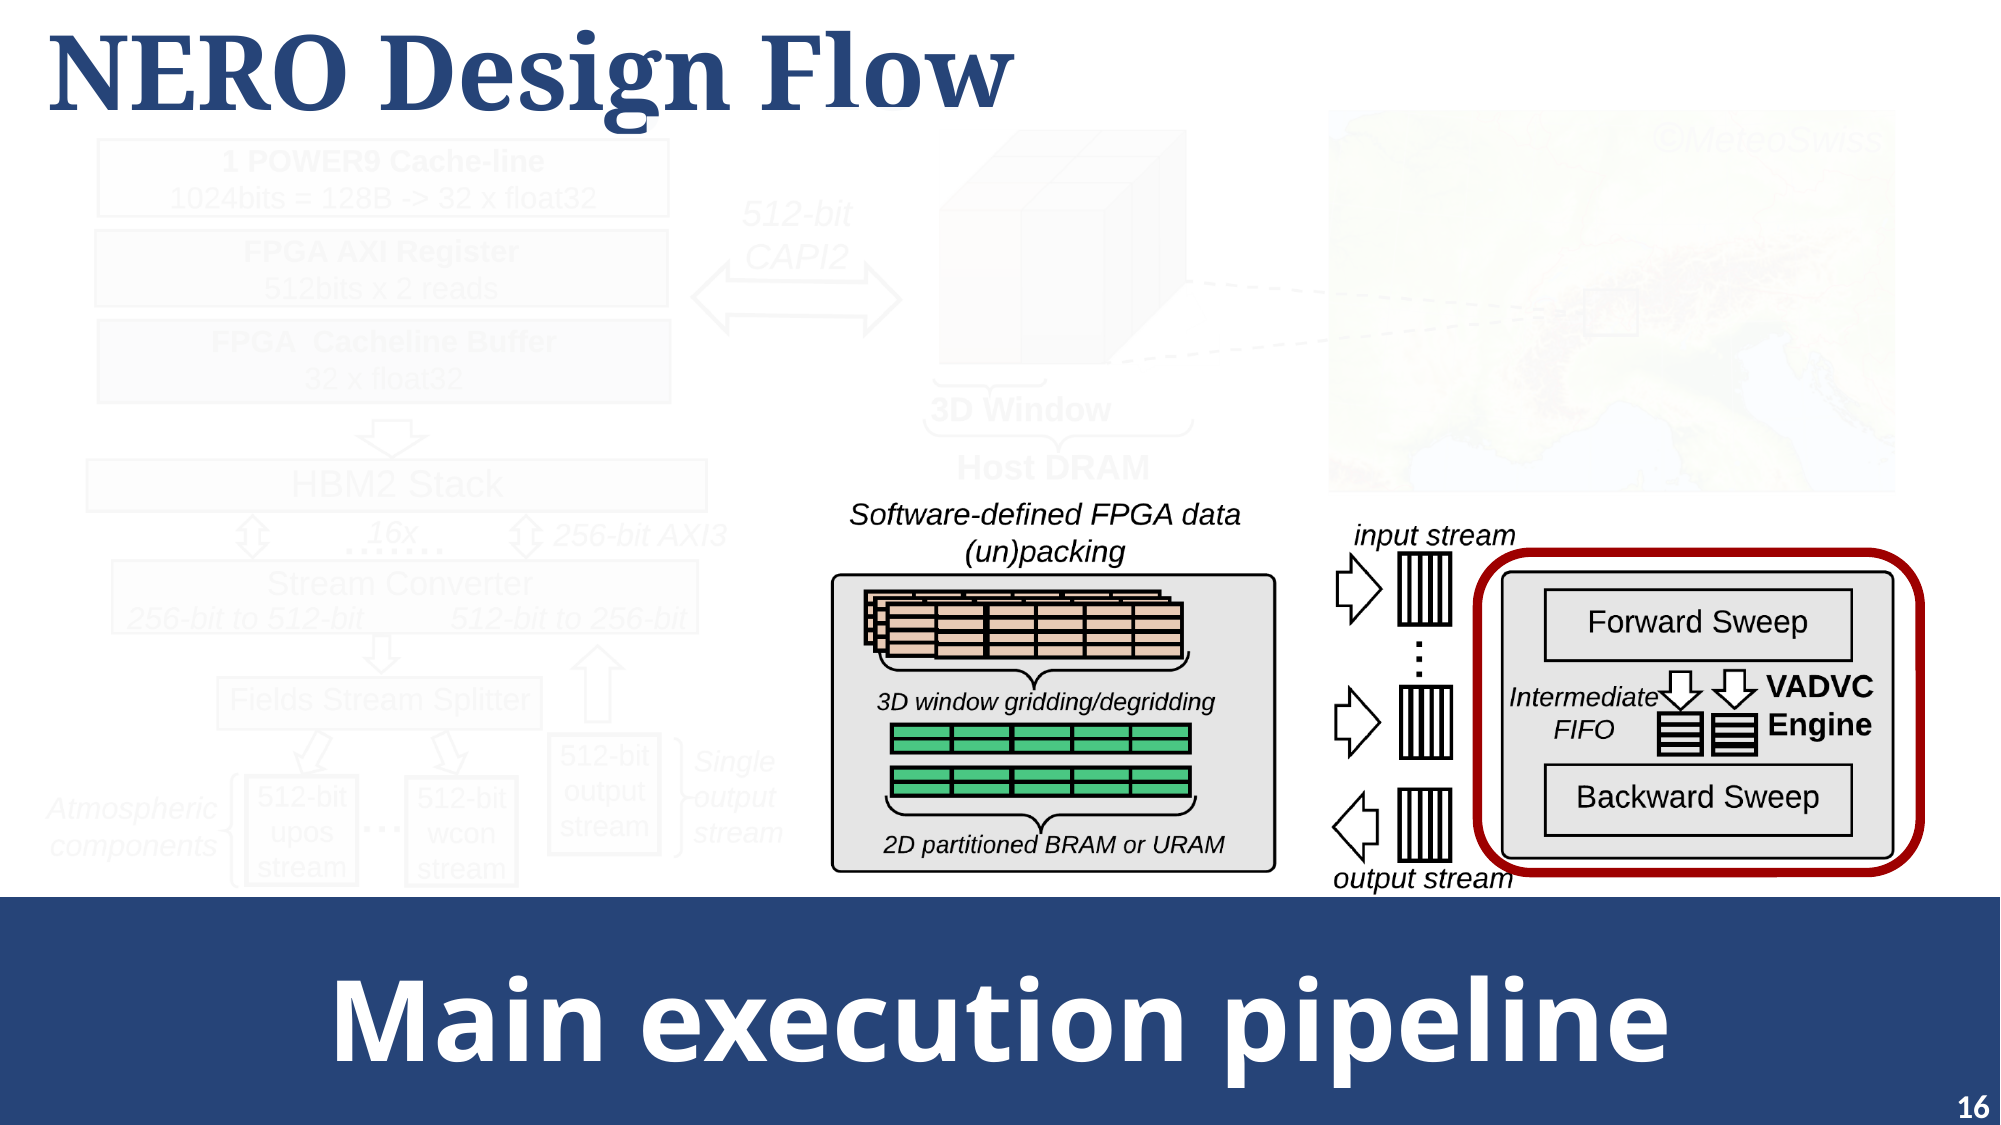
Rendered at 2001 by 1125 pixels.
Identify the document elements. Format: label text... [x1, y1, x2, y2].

title NERO Design Flow [32, 0, 1955, 52]
text_box Main execution pipeline [0, 897, 2000, 1125]
picture [0, 52, 1966, 965]
slide_number 16 [1554, 1075, 2000, 1125]
